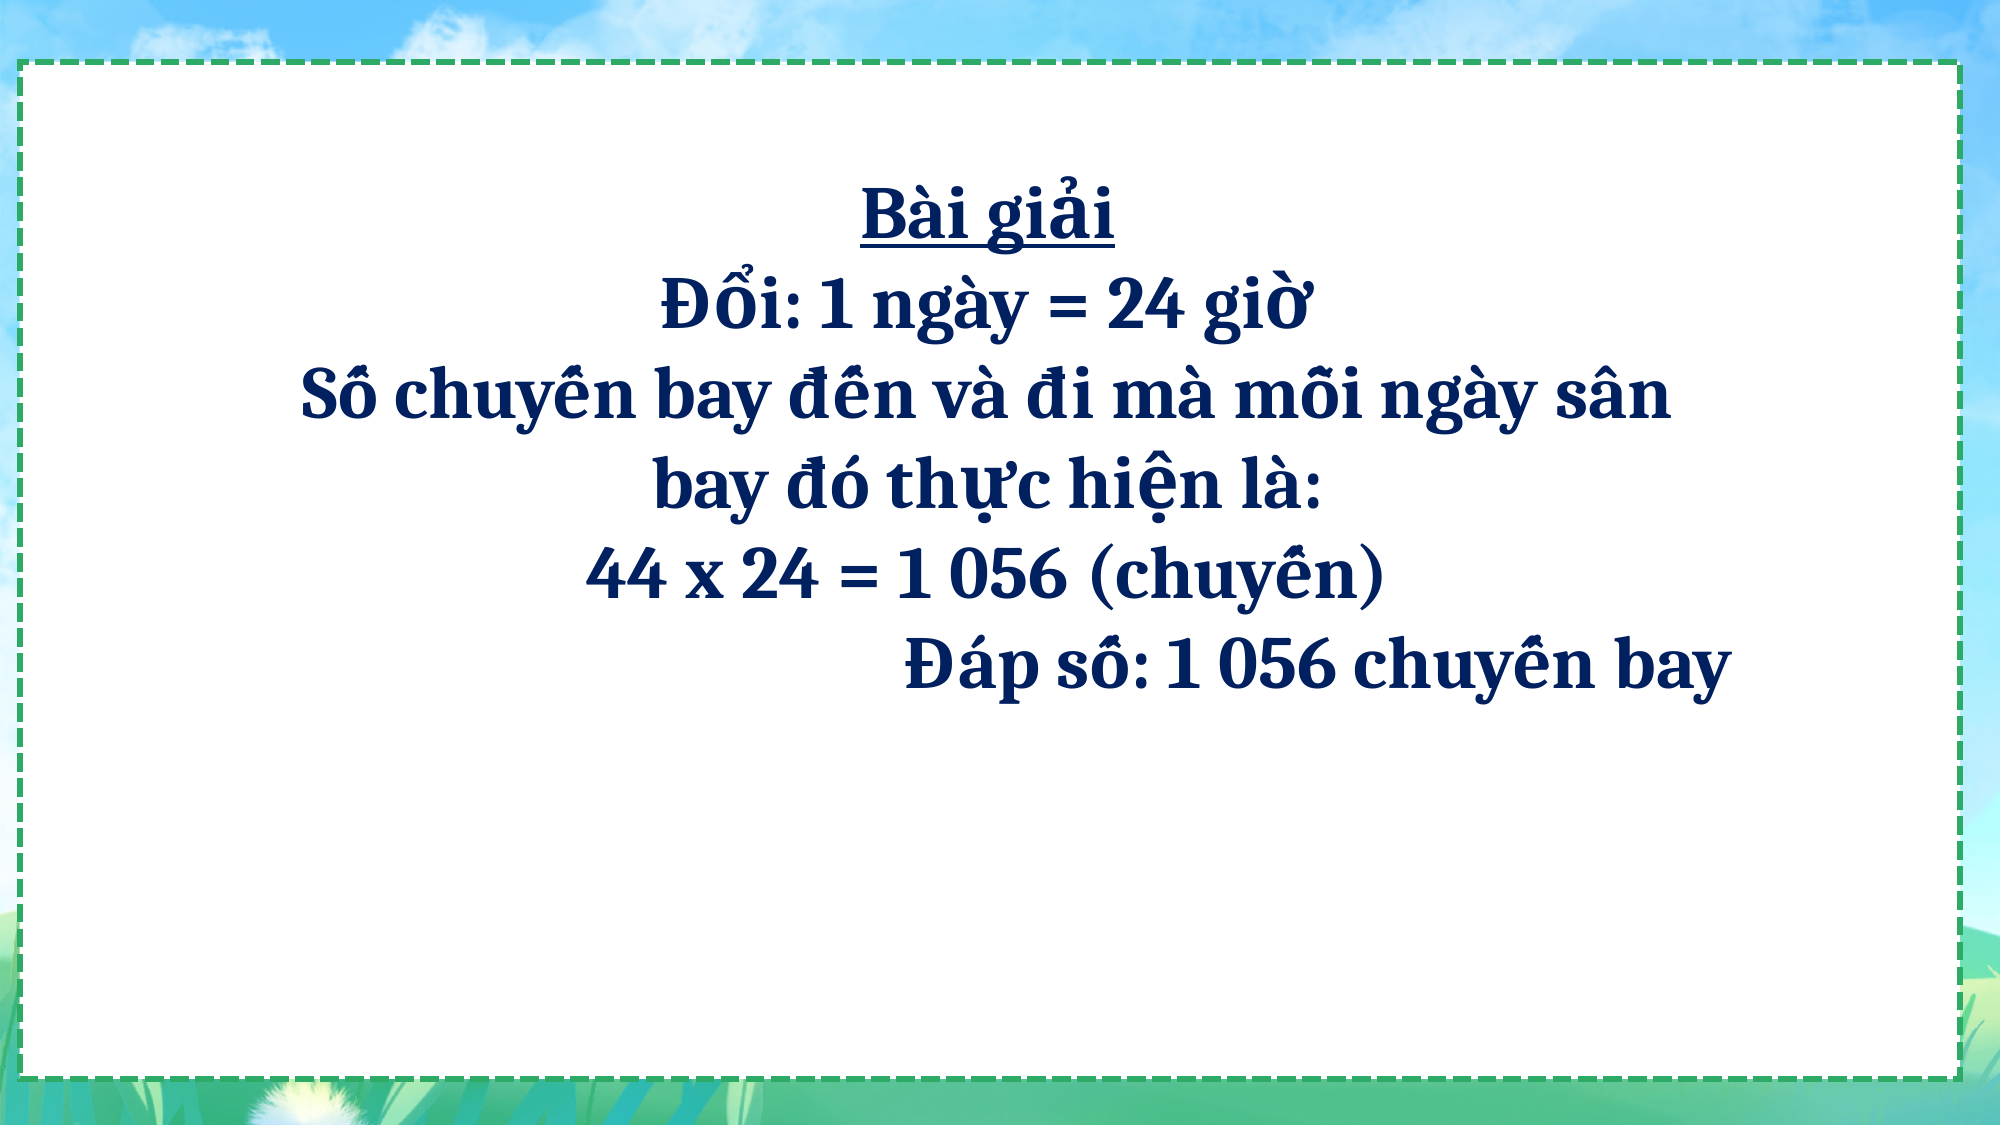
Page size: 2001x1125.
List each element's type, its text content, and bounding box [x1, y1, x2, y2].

text_box [19, 61, 1961, 1080]
text_box Bài giải Đổi: 1 ngày = 24 giờ Số chuyến bay đến và đi mà mỗi ngày sân bay đó thực hiện là: 44 x 24 = 1 056 (chuyến) Đáp số: 1 056 chuyến bay [228, 156, 1747, 712]
picture [0, 0, 2000, 1125]
